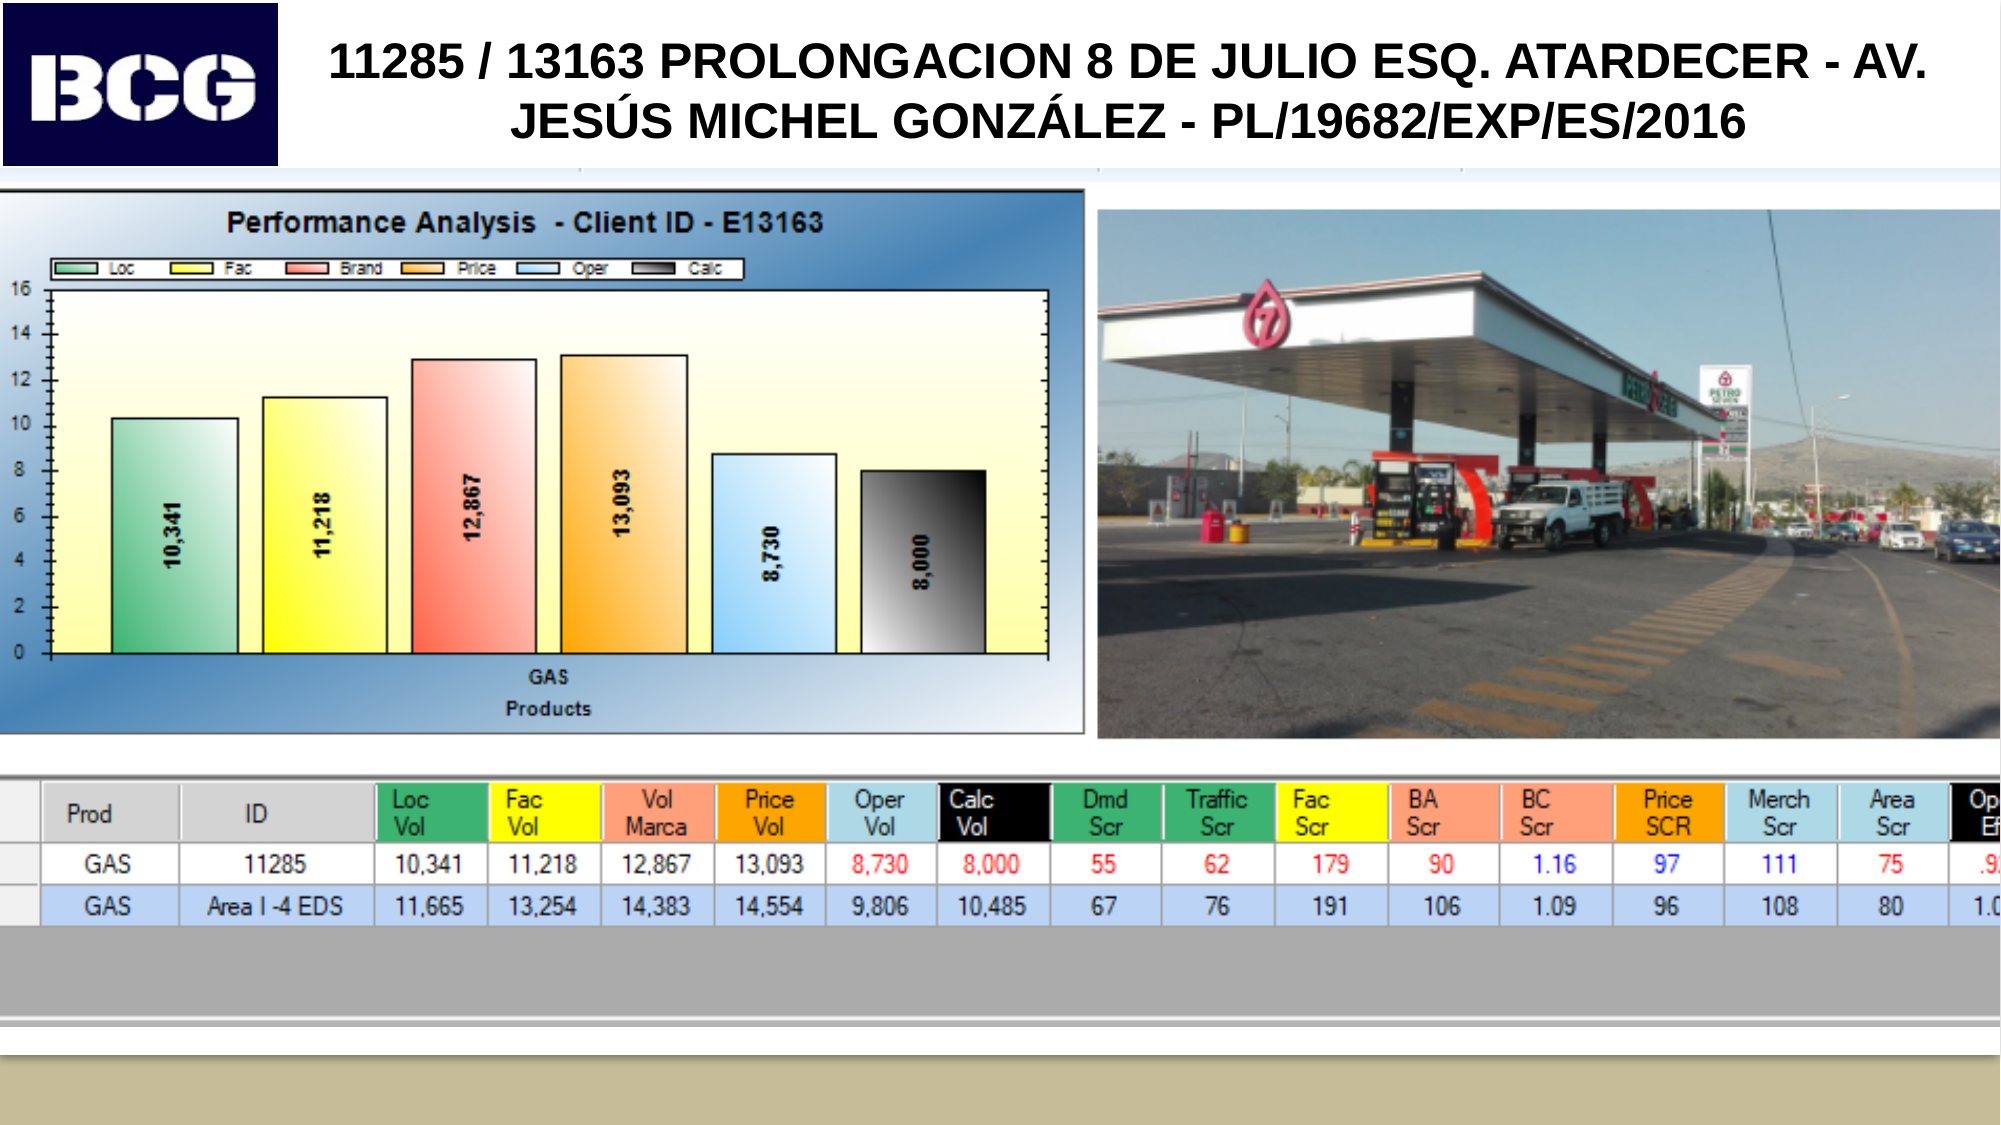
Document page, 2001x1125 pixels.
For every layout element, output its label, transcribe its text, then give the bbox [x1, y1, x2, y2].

picture [3, 3, 278, 166]
picture [0, 168, 2000, 1028]
title 11285 / 13163 PROLONGACION 8 DE JULIO ESQ. ATARDECER - AV. JESÚS MICHEL GONZÁLEZ - PL/19682/EXP/ES/2016 [274, 7, 1984, 166]
